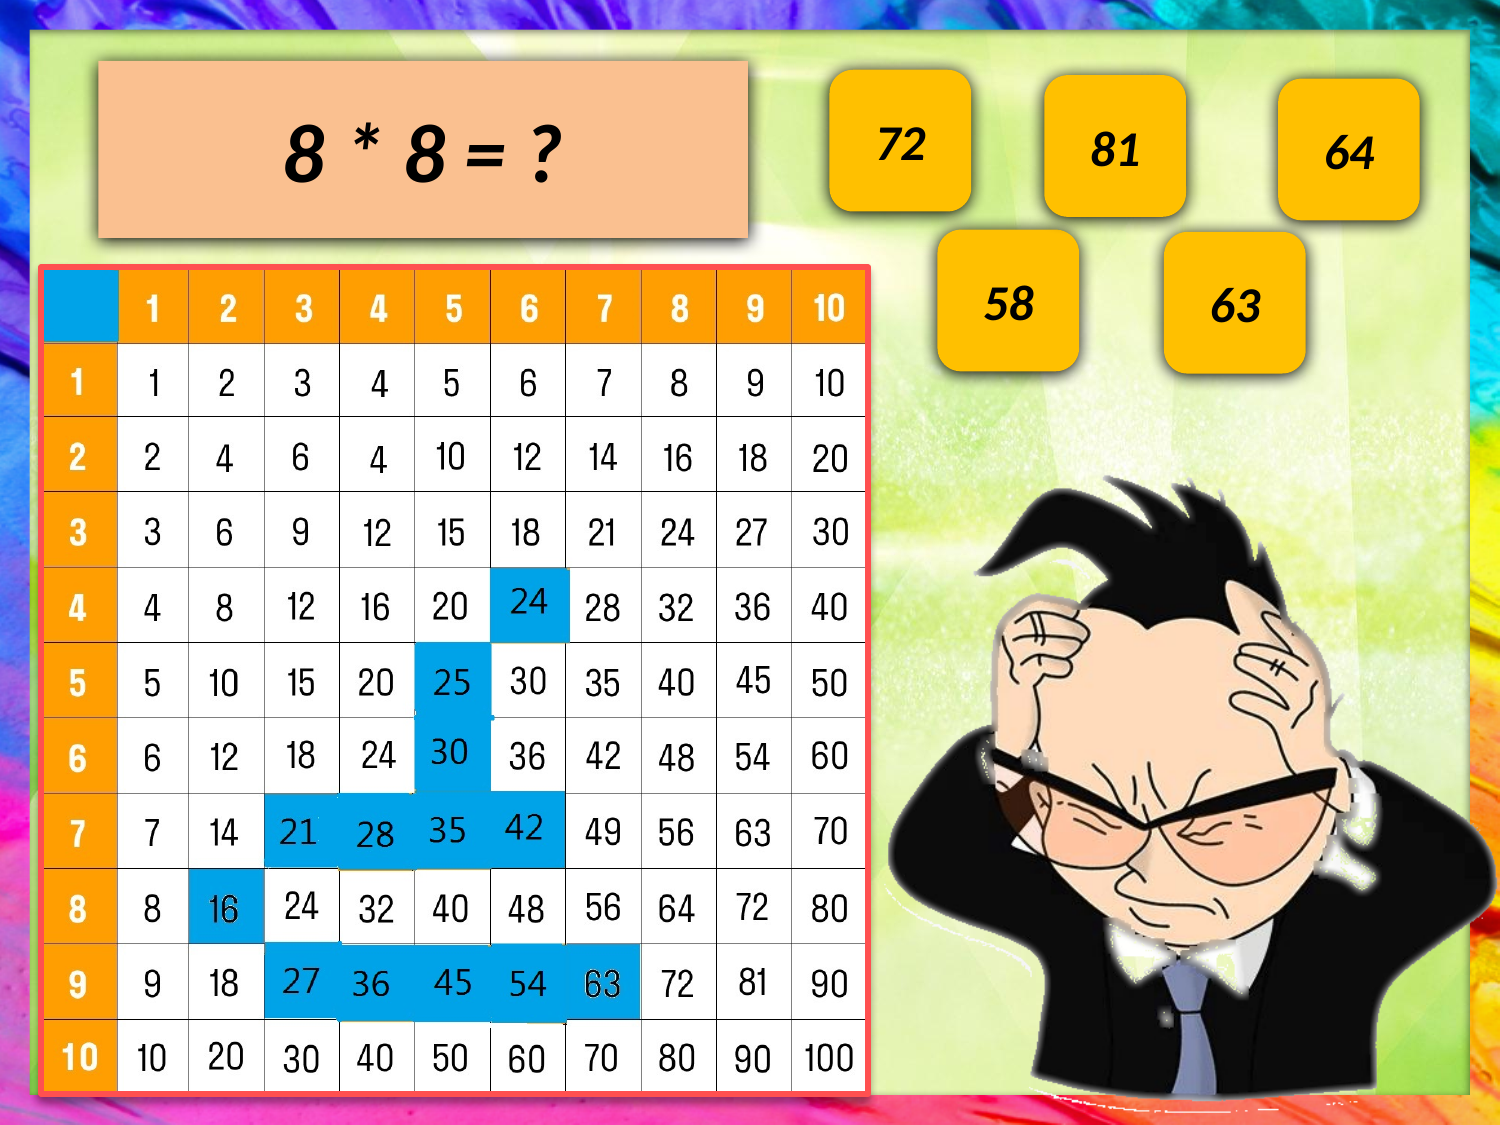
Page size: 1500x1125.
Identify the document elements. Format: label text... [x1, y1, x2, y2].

text_box 64 [1276, 76, 1422, 223]
text_box [39, 265, 870, 1096]
text_box 8 * 8 = ? [96, 59, 750, 240]
text_box [0, 0, 1500, 1125]
text_box 58 [935, 227, 1082, 374]
text_box 63 [1161, 229, 1308, 376]
text_box 81 [1042, 73, 1189, 219]
text_box 72 [827, 67, 974, 214]
picture [32, 32, 1500, 1122]
